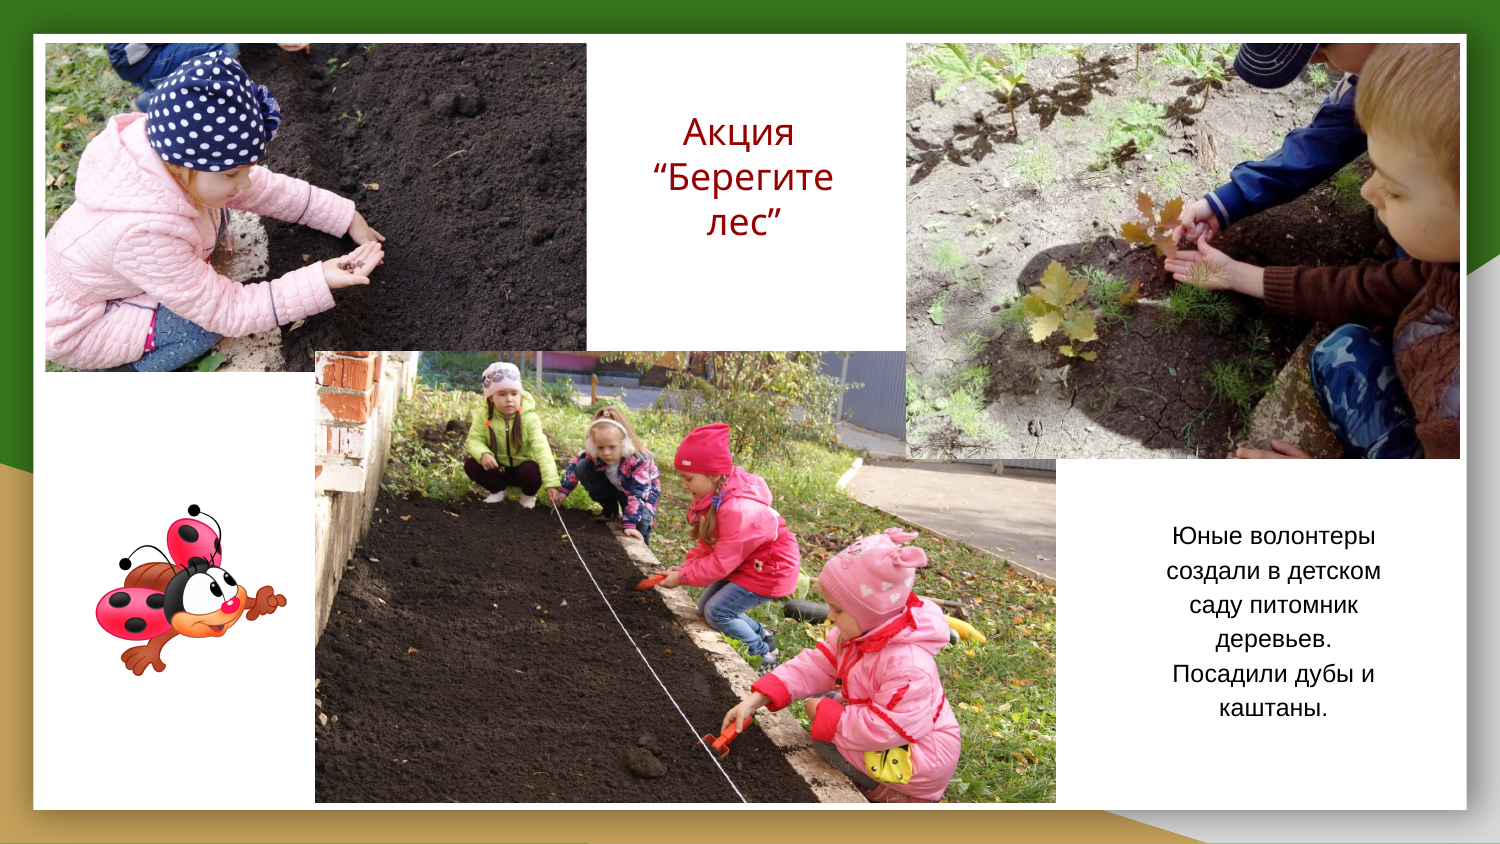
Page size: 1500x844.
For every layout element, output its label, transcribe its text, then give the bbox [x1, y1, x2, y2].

picture [77, 489, 300, 686]
title Акция “Берегите лес” [591, 92, 901, 250]
picture [45, 43, 1460, 803]
text_box Юные волонтеры создали в детском саду питомник деревьев. Посадили дубы и каштаны. [1130, 500, 1418, 763]
